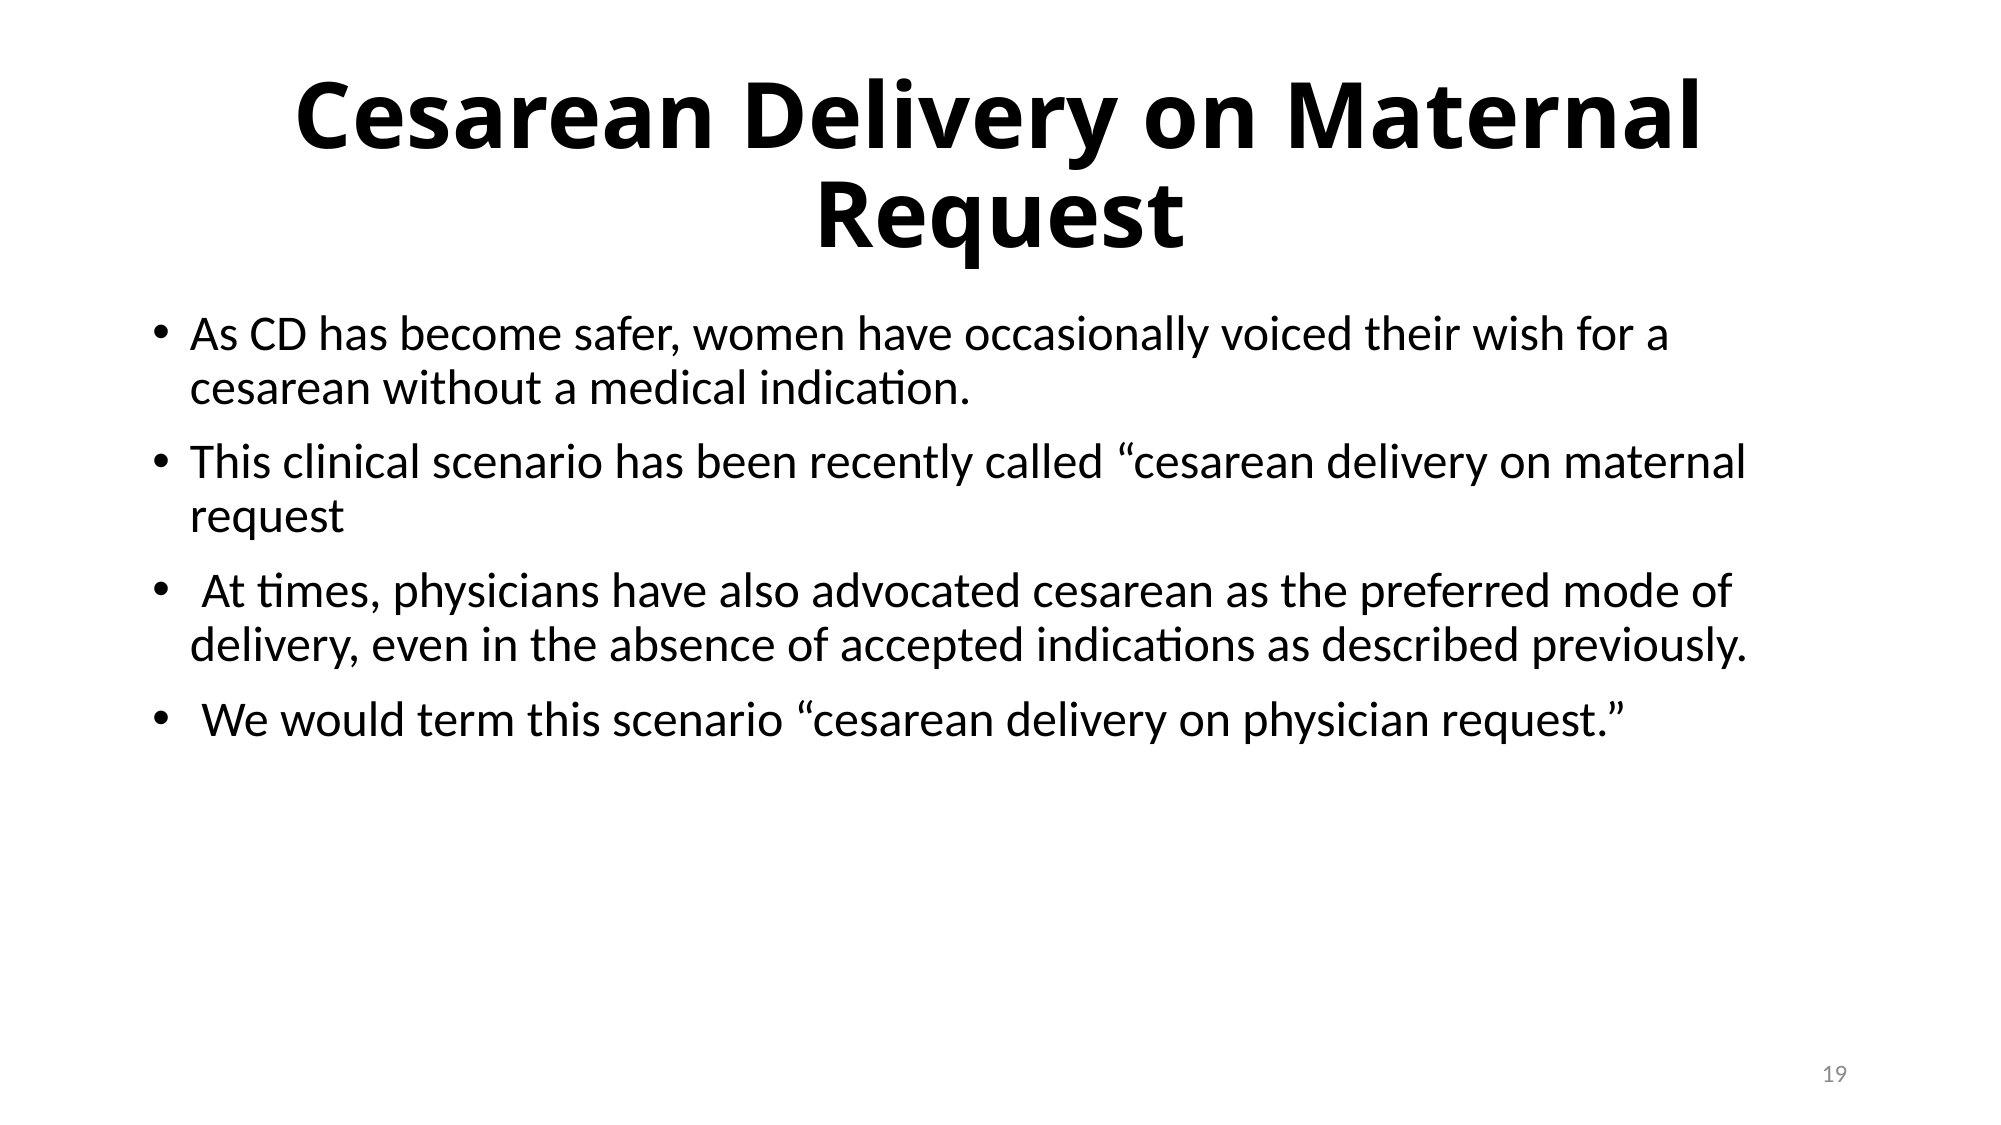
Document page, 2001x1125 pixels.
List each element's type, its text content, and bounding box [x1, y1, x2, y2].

title Cesarean Delivery on Maternal Request [137, 59, 1863, 278]
list As CD has become safer, women have occasionally voiced their wish for a cesarean without a medical indication. This clinical scenario has been recently called “cesarean delivery on maternal request At times, physicians have also advocated cesarean as the preferred mode of delivery, even in the absence of accepted indications as described previously. We would term this scenario “cesarean delivery on physician request.” [137, 299, 1863, 1014]
slide_number 19 [1412, 1042, 1863, 1103]
